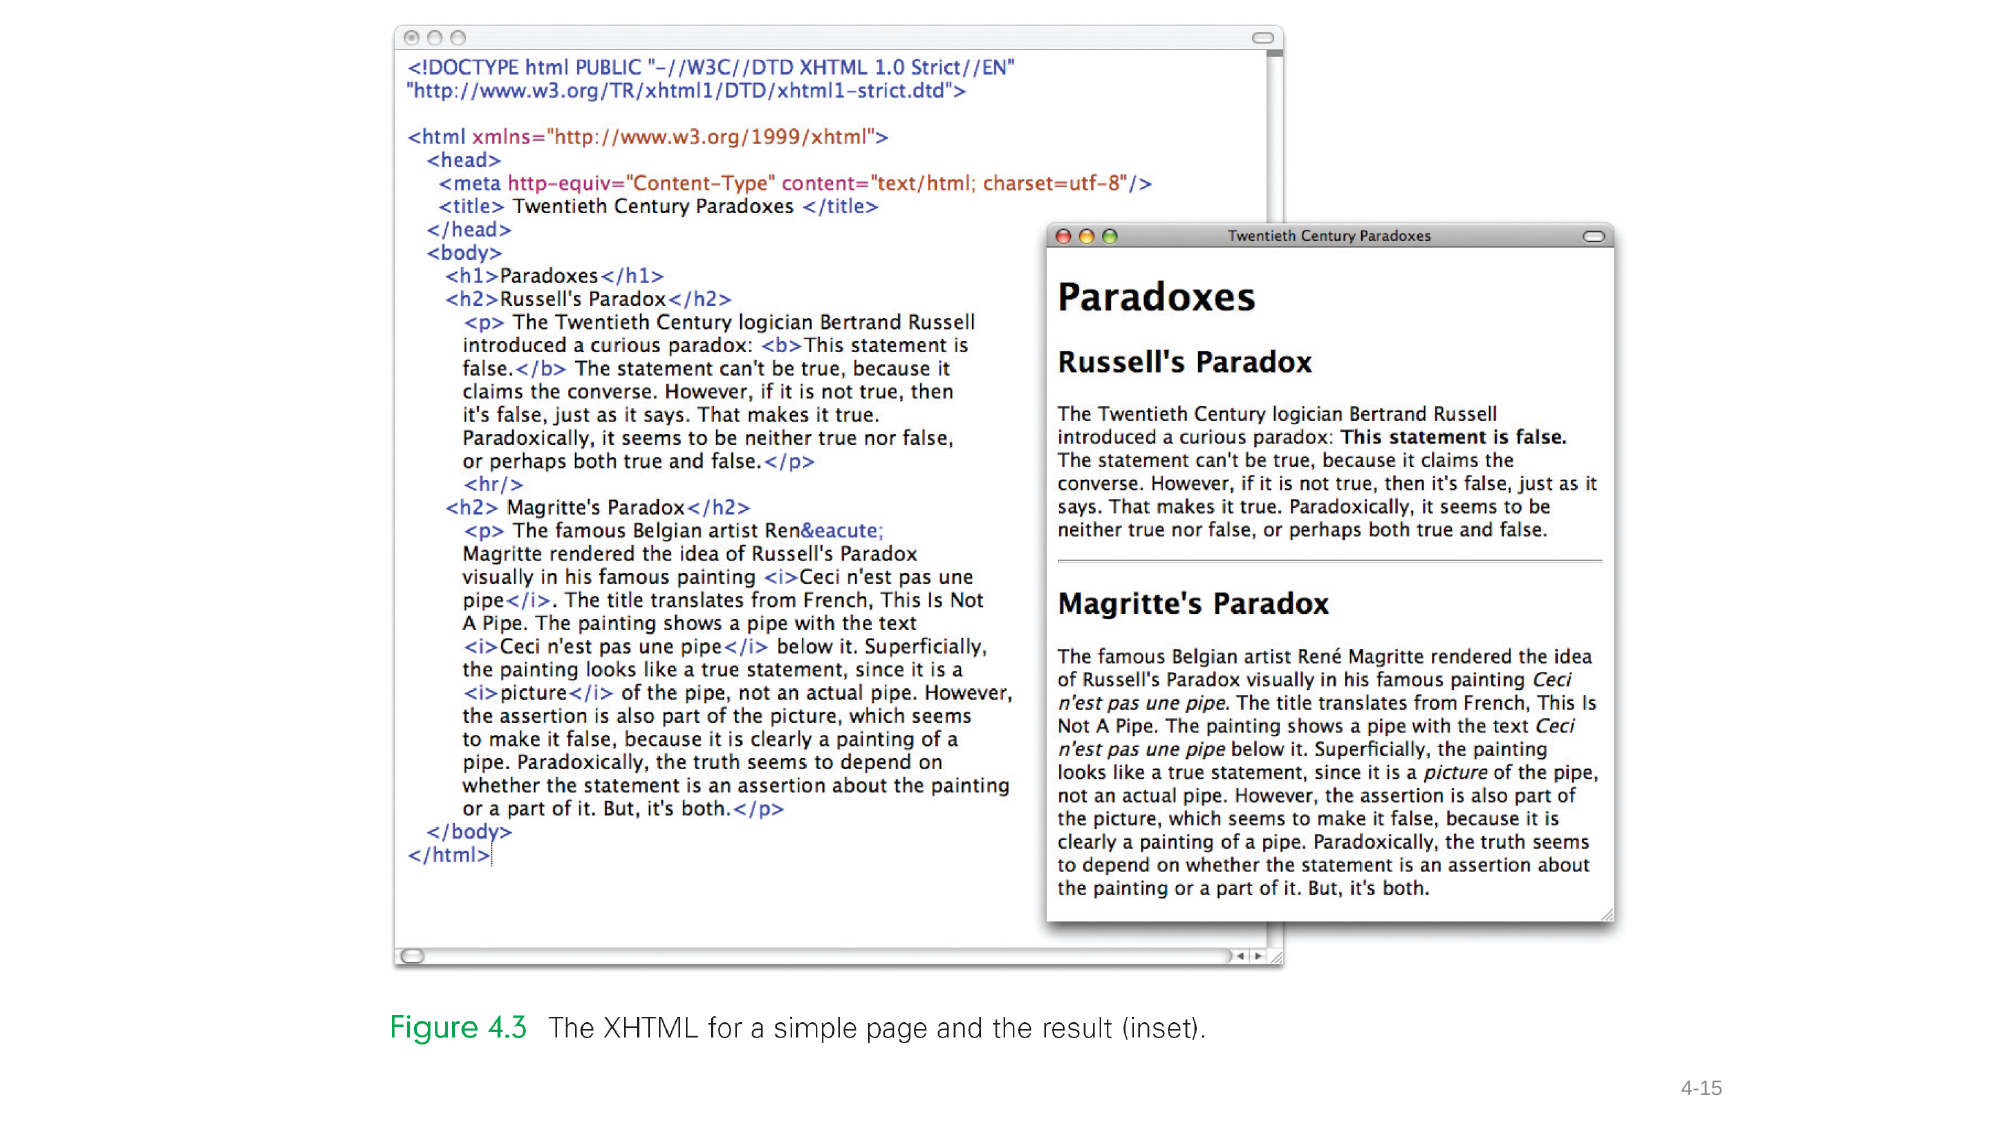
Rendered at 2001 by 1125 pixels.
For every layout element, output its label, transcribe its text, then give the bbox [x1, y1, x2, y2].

picture [388, 18, 1632, 1050]
slide_number 4-15 [1425, 1049, 1738, 1125]
